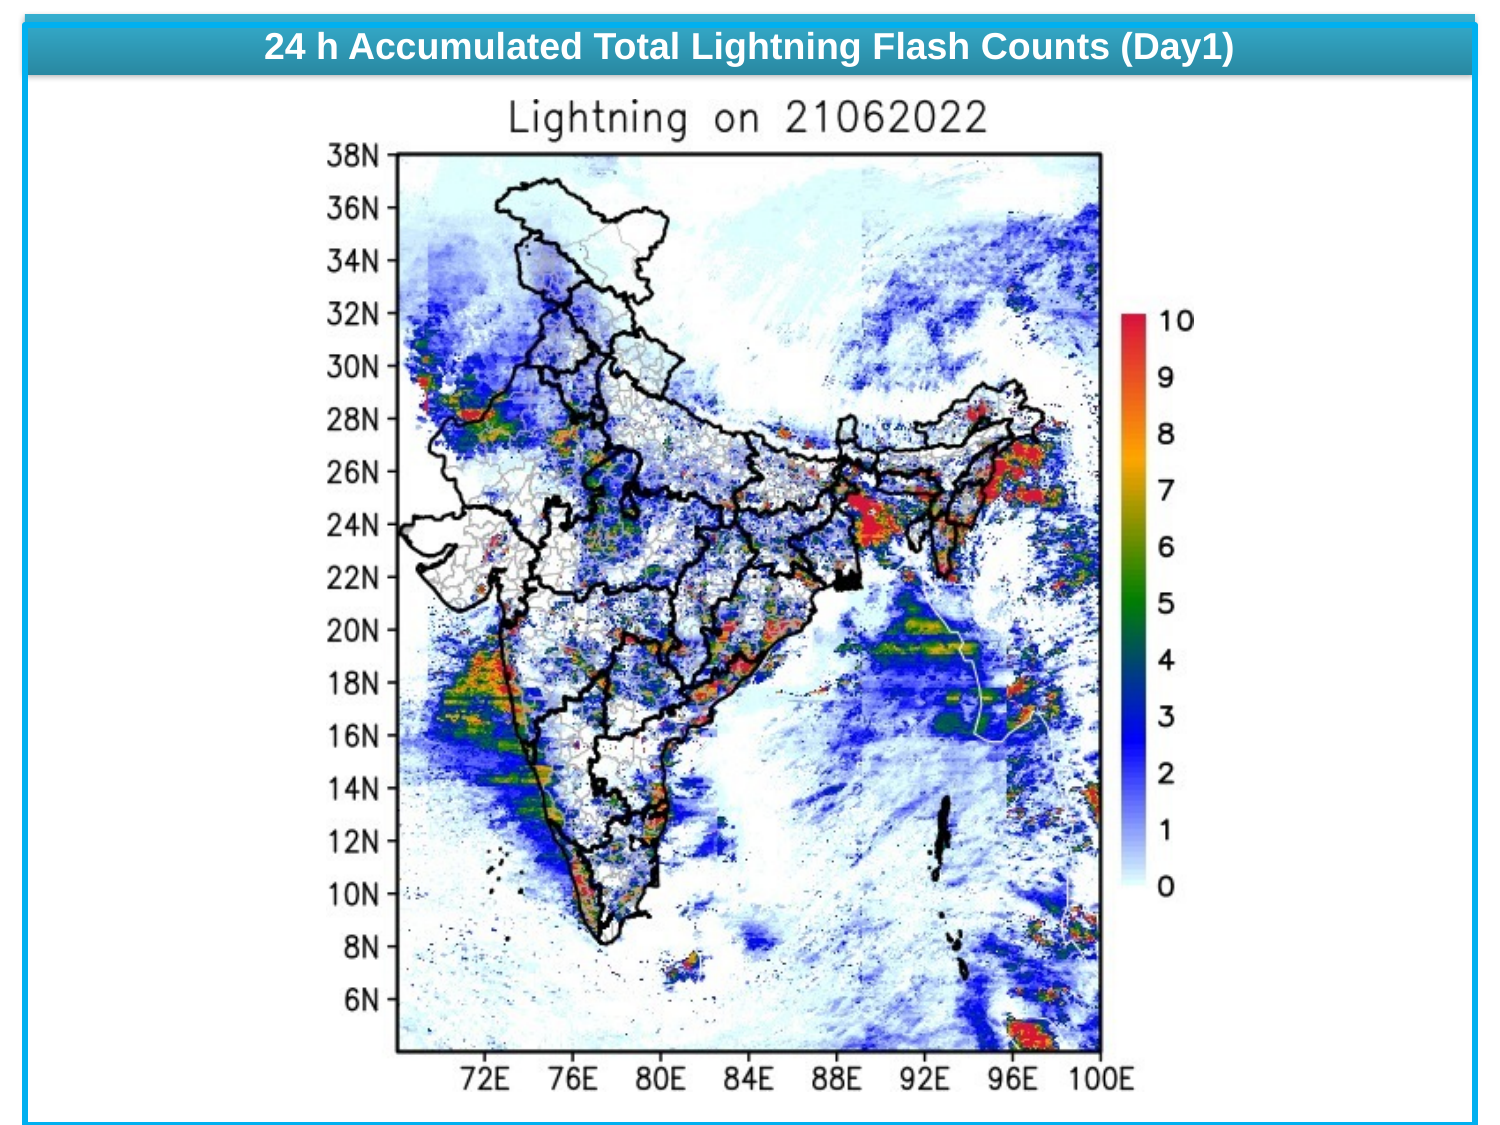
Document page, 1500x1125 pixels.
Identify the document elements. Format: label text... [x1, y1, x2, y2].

text_box 24 h Accumulated Total Lightning Flash Counts (Day1) [24, 14, 1475, 23]
picture [326, 99, 1194, 1093]
text_box [23, 23, 1477, 1125]
